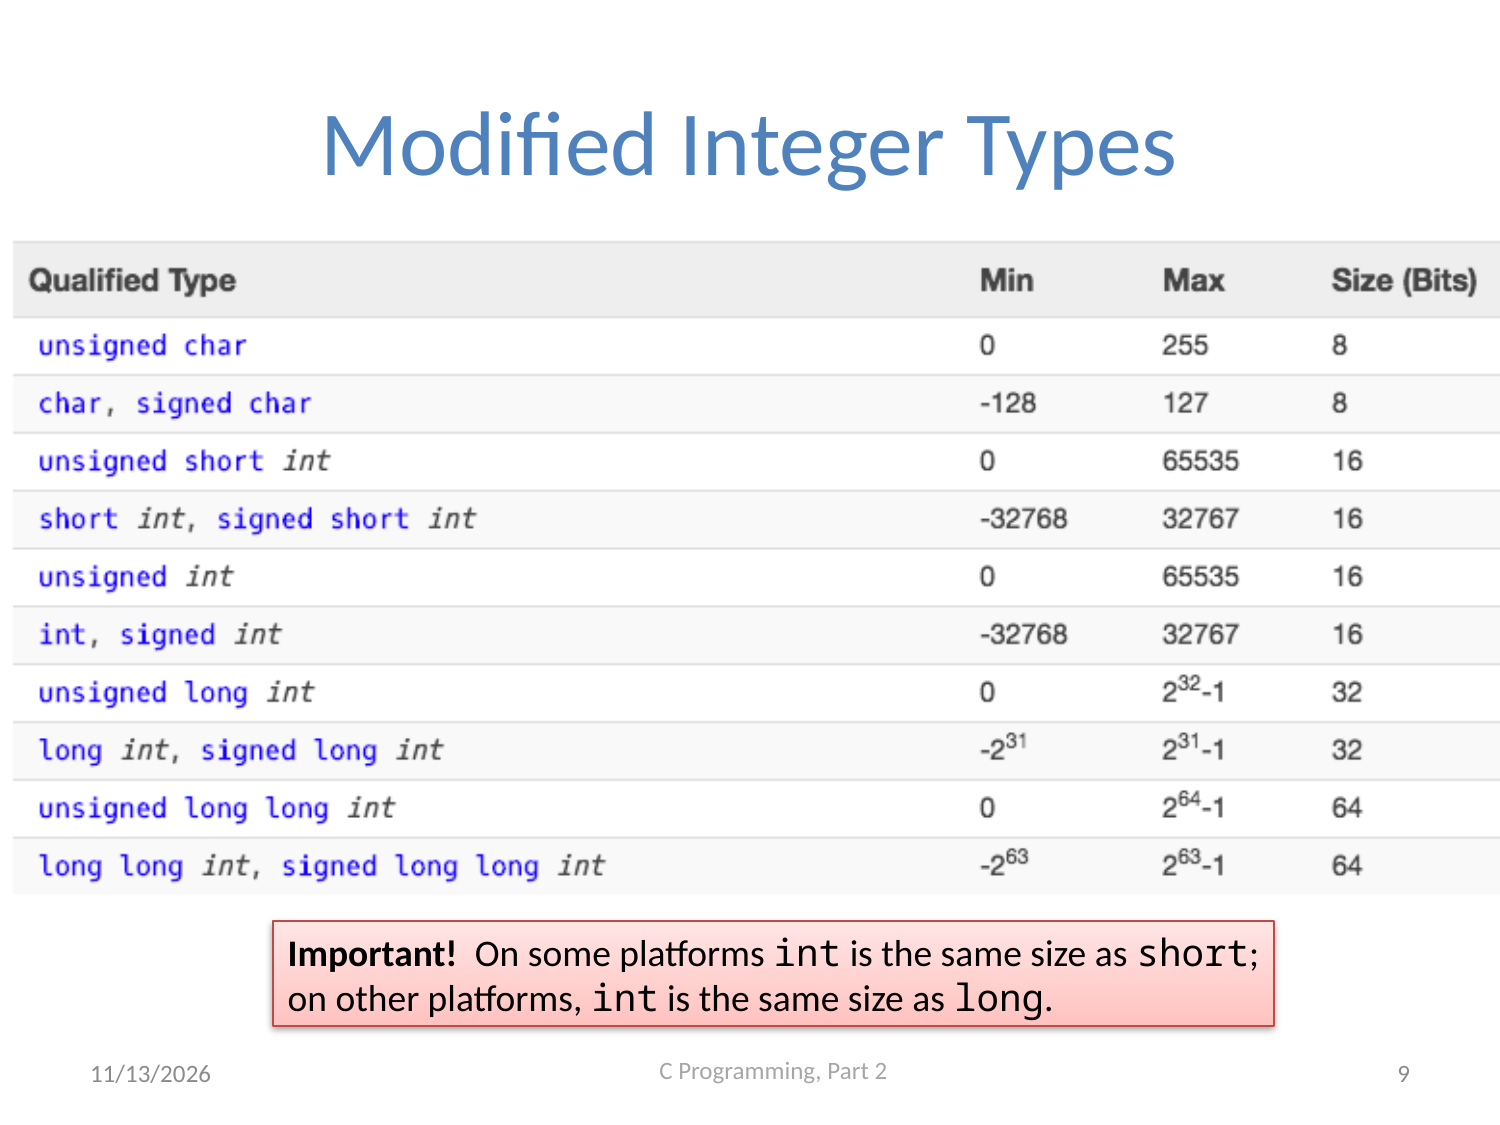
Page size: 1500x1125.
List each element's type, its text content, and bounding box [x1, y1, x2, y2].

text_box Important! On some platforms int is the same size as short; on other platforms, int is the same size as long. [272, 920, 1275, 1027]
picture [0, 228, 1500, 897]
slide_number 9 [1074, 1042, 1425, 1103]
title Modified Integer Types [75, 45, 1425, 226]
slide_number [75, 1042, 425, 1103]
text_box C Programming, Part 2 [478, 1046, 1069, 1092]
